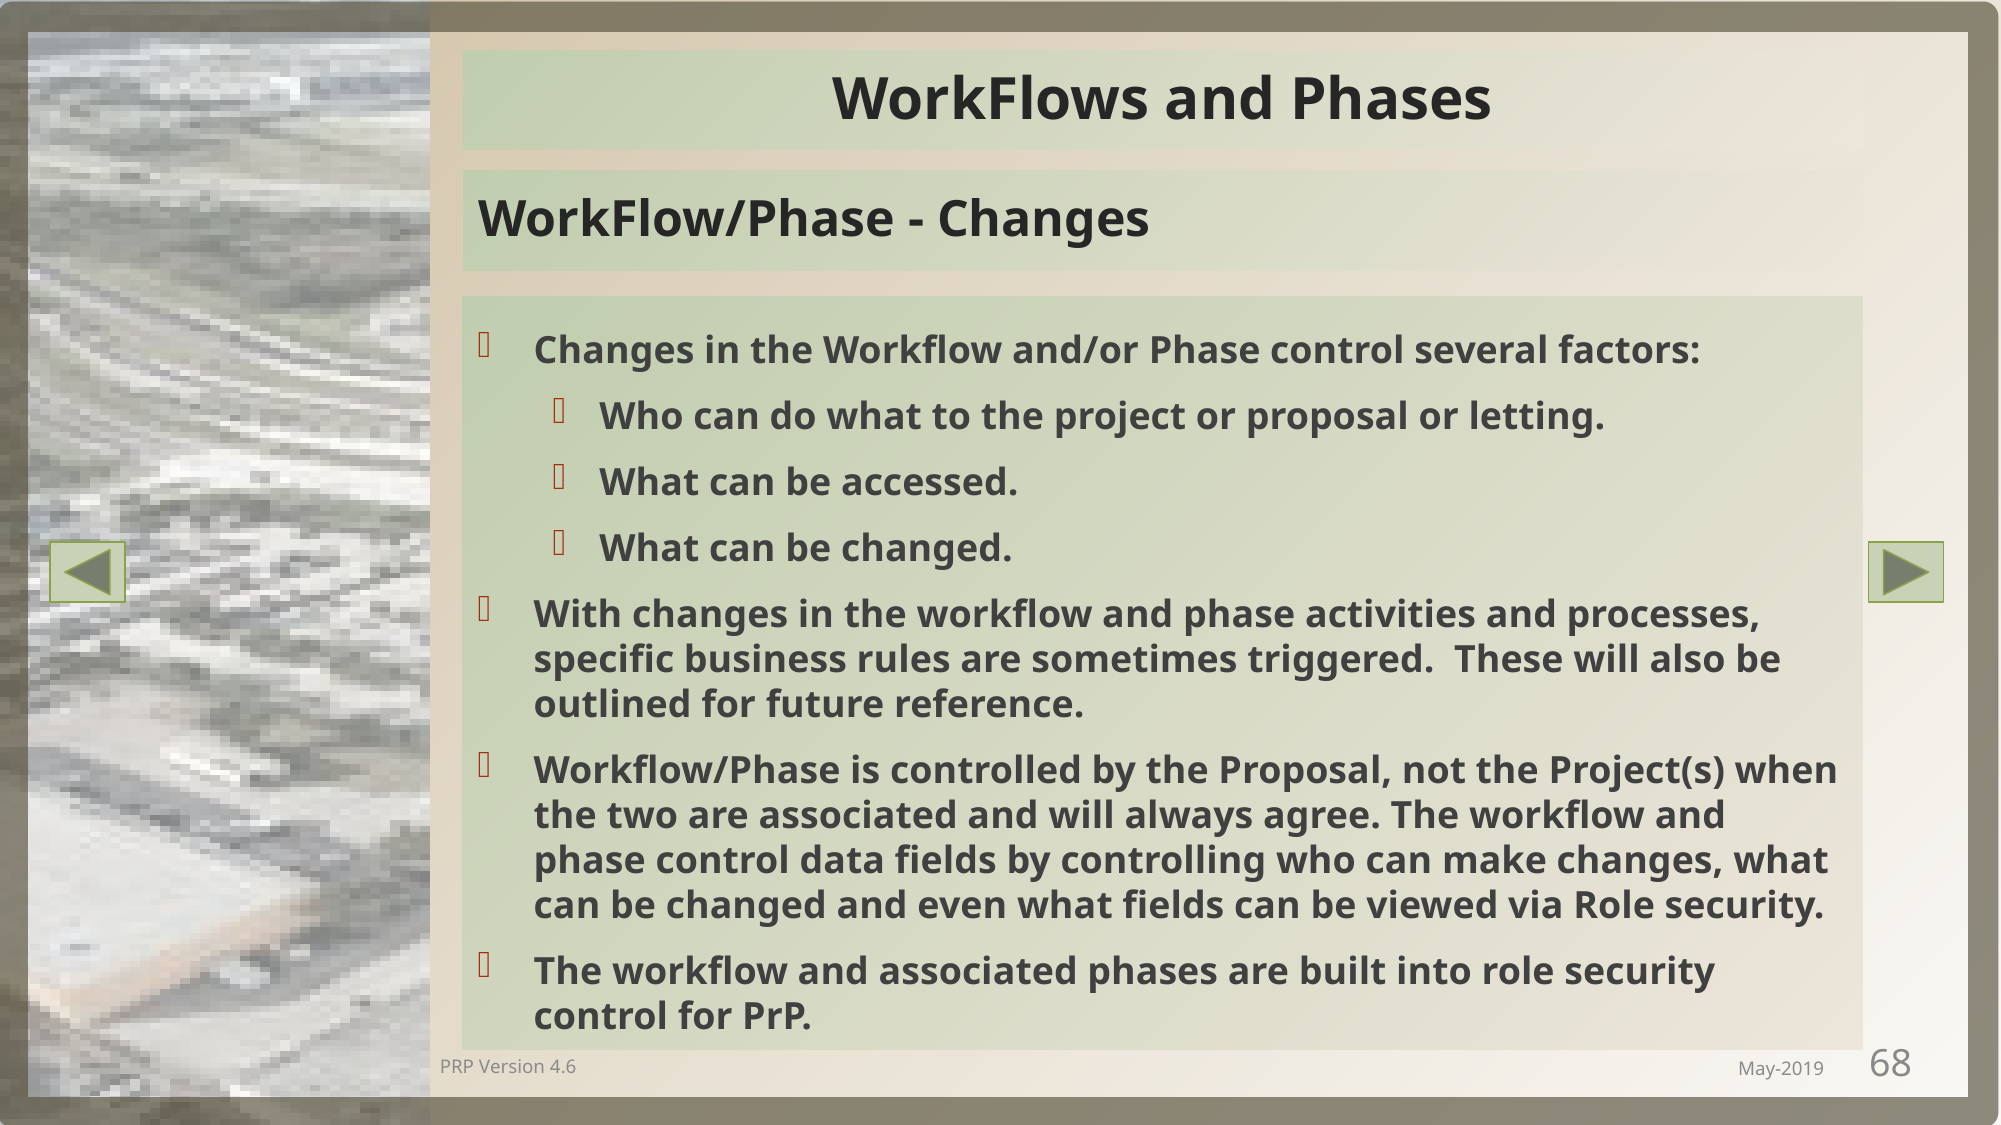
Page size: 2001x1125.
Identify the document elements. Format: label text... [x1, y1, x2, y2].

slide_number May-2019 [0, 0, 430, 7]
list Changes in the Workflow and/or Phase control several factors: Who can do what to the project or proposal or letting. What can be accessed. What can be changed. With changes in the workflow and phase activities and processes, specific business rules are sometimes triggered. These will also be outlined for future reference. Workflow/Phase is controlled by the Proposal, not the Project(s) when the two are associated and will always agree. The workflow and phase control data fields by controlling who can make changes, what can be changed and even what fields can be viewed via Role security. The workflow and associated phases are built into role security control for PrP. [462, 296, 1863, 1050]
slide_number May-2019 [28, 32, 430, 1097]
text_box WorkFlow/Phase - Changes [463, 170, 1863, 271]
title WorkFlows and Phases [463, 50, 1863, 150]
footer PRP Version 4.6 [424, 1037, 1675, 1098]
slide_number May-2019 [1699, 1037, 1840, 1099]
